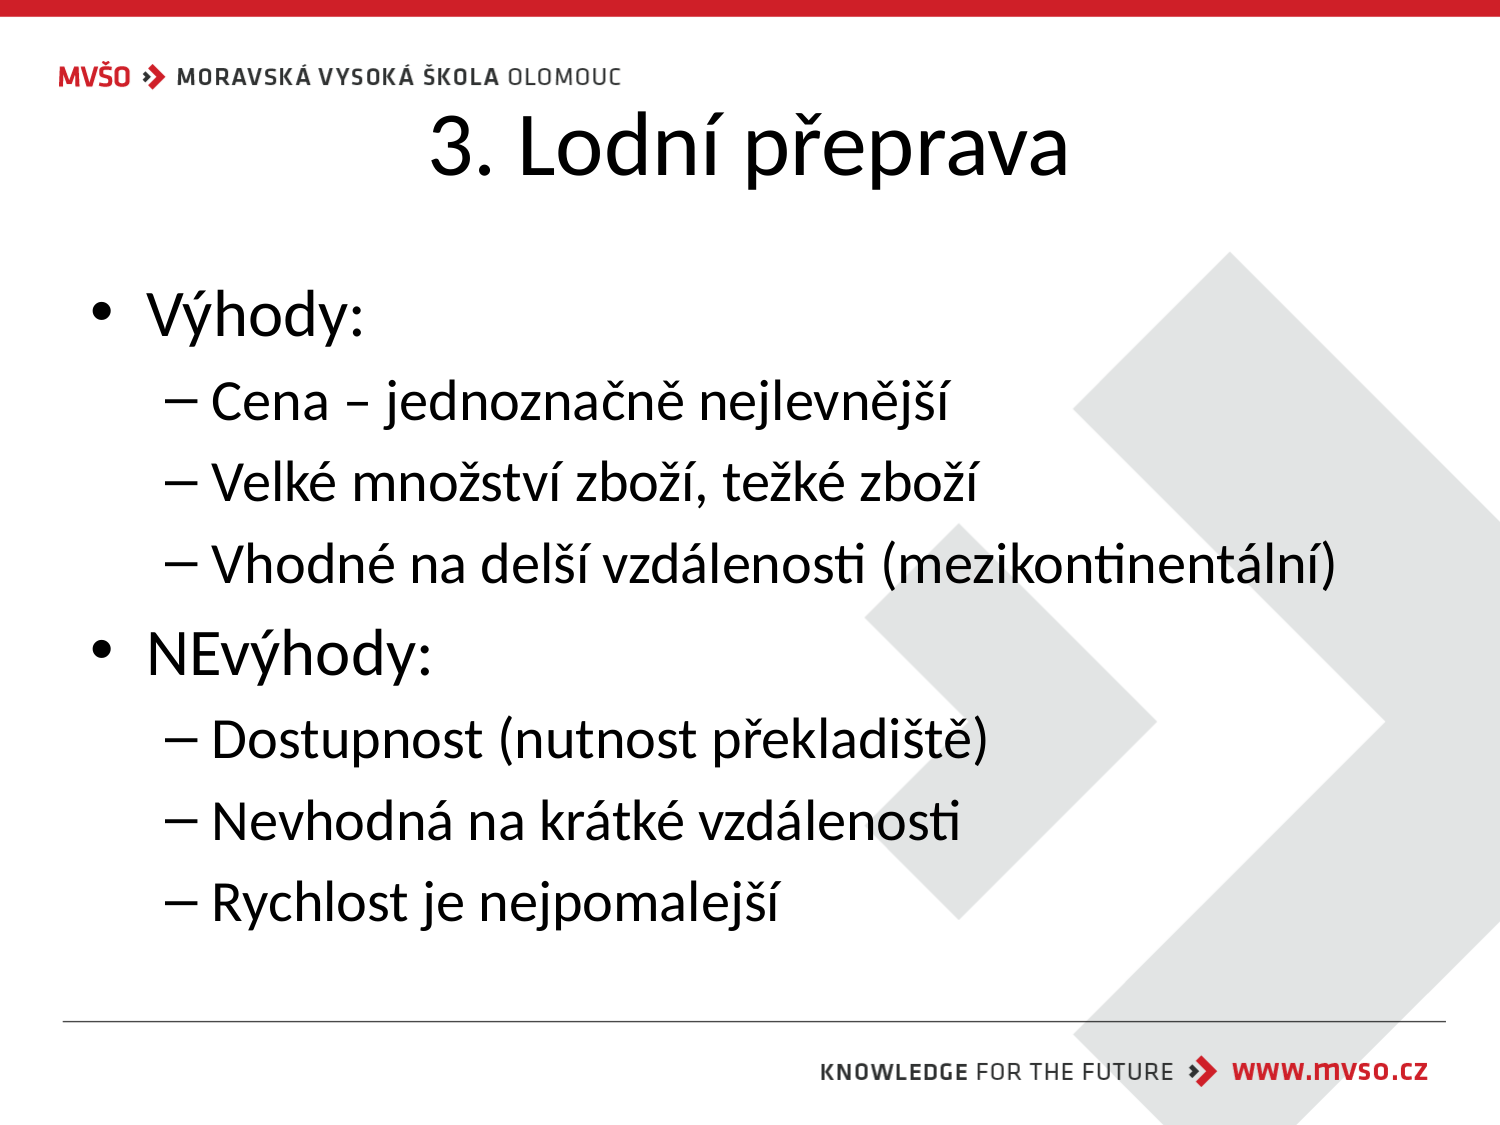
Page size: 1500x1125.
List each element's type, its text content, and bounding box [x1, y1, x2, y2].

picture [0, 0, 1500, 1125]
title 3. Lodní přeprava [75, 45, 1425, 233]
list Výhody: Cena – jednoznačně nejlevnější Velké množství zboží, težké zboží Vhodné na delší vzdálenosti (mezikontinentální) NEvýhody: Dostupnost (nutnost překladiště) Nevhodná na krátké vzdálenosti Rychlost je nejpomalejší [75, 262, 1425, 1005]
